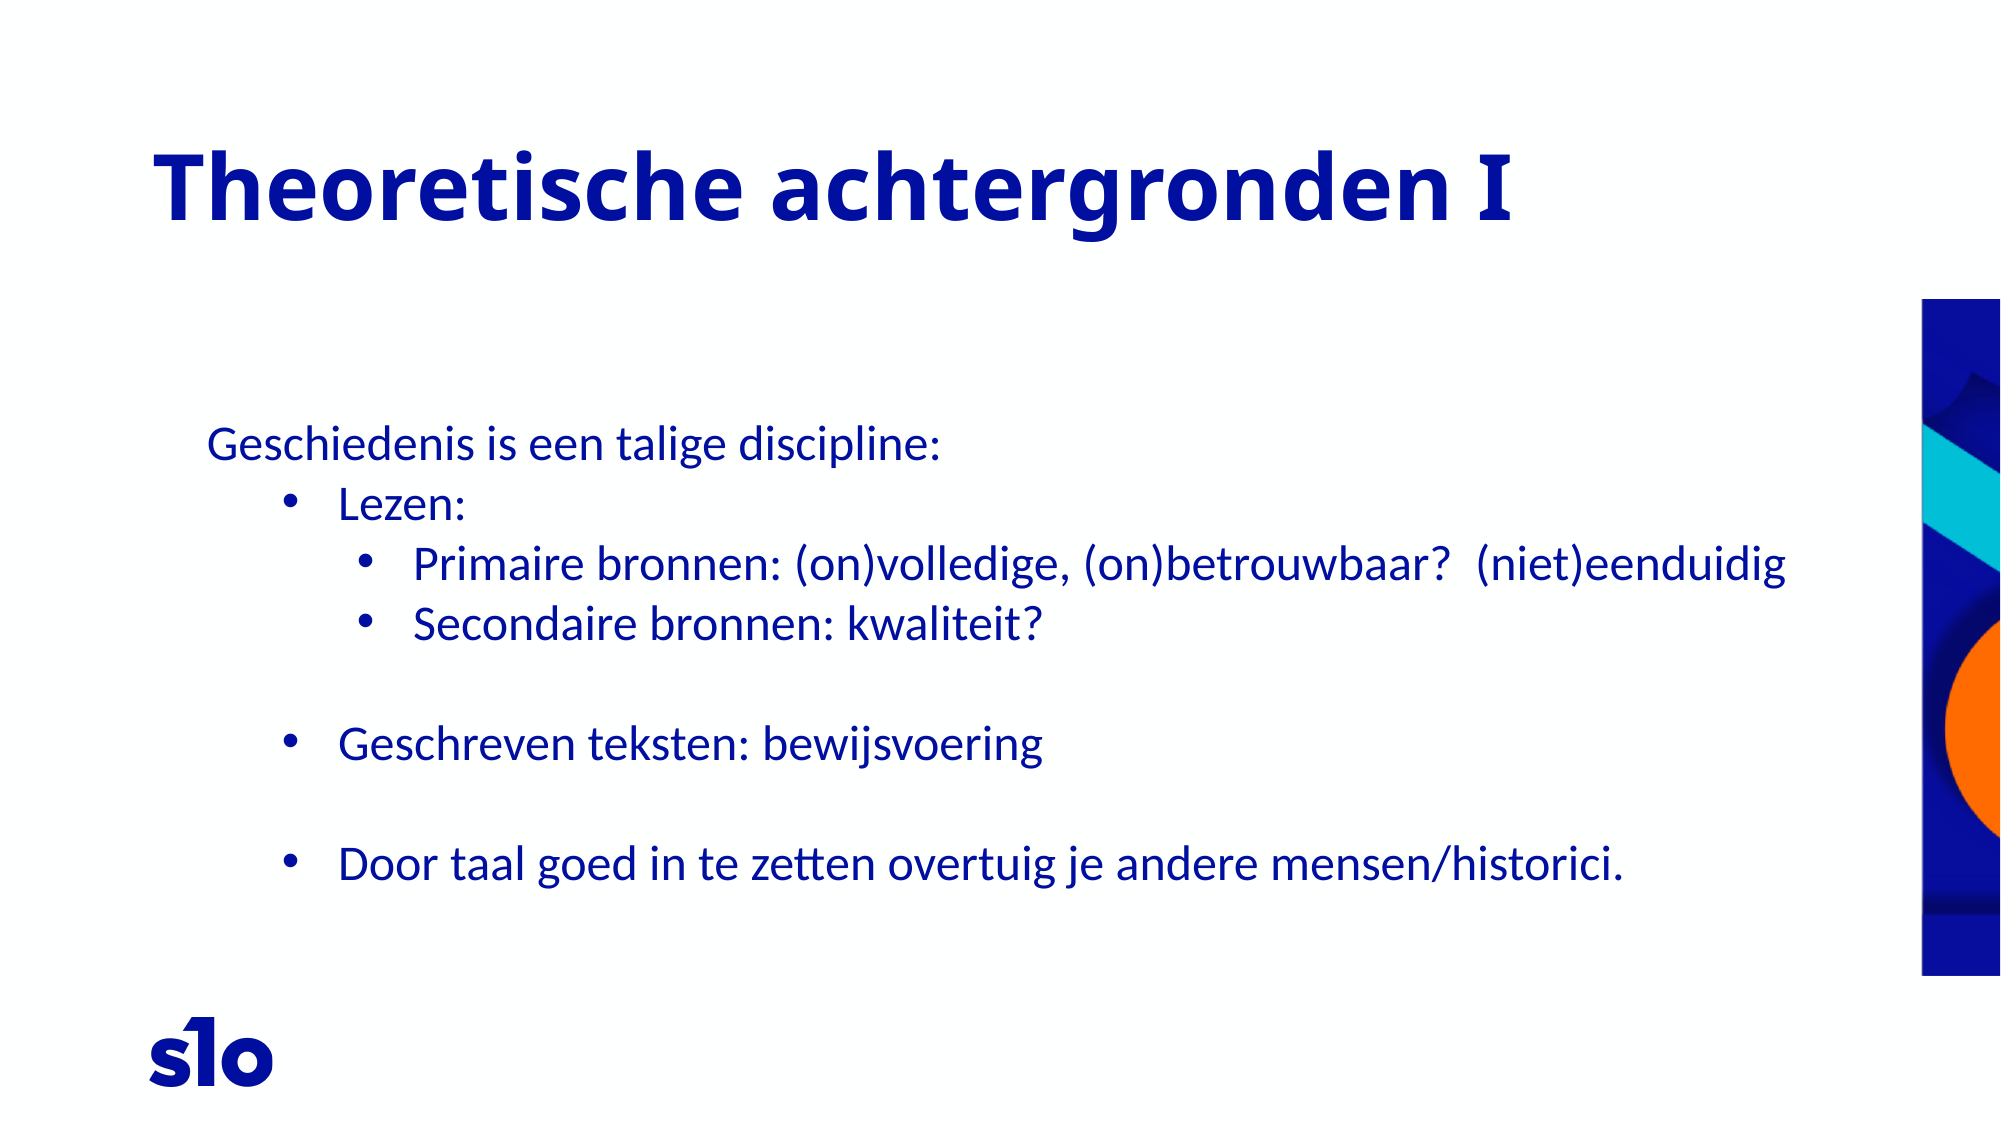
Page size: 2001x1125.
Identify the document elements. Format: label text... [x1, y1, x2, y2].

picture [1912, 299, 2001, 976]
text_box Geschiedenis is een talige discipline: Lezen: Primaire bronnen: (on)volledige, (on)betrouwbaar? (niet)eenduidig Secondaire bronnen: kwaliteit? Geschreven teksten: bewijsvoering Door taal goed in te zetten overtuig je andere mensen/historici. [117, 342, 1811, 1093]
title Theoretische achtergronden I [137, 104, 1696, 278]
